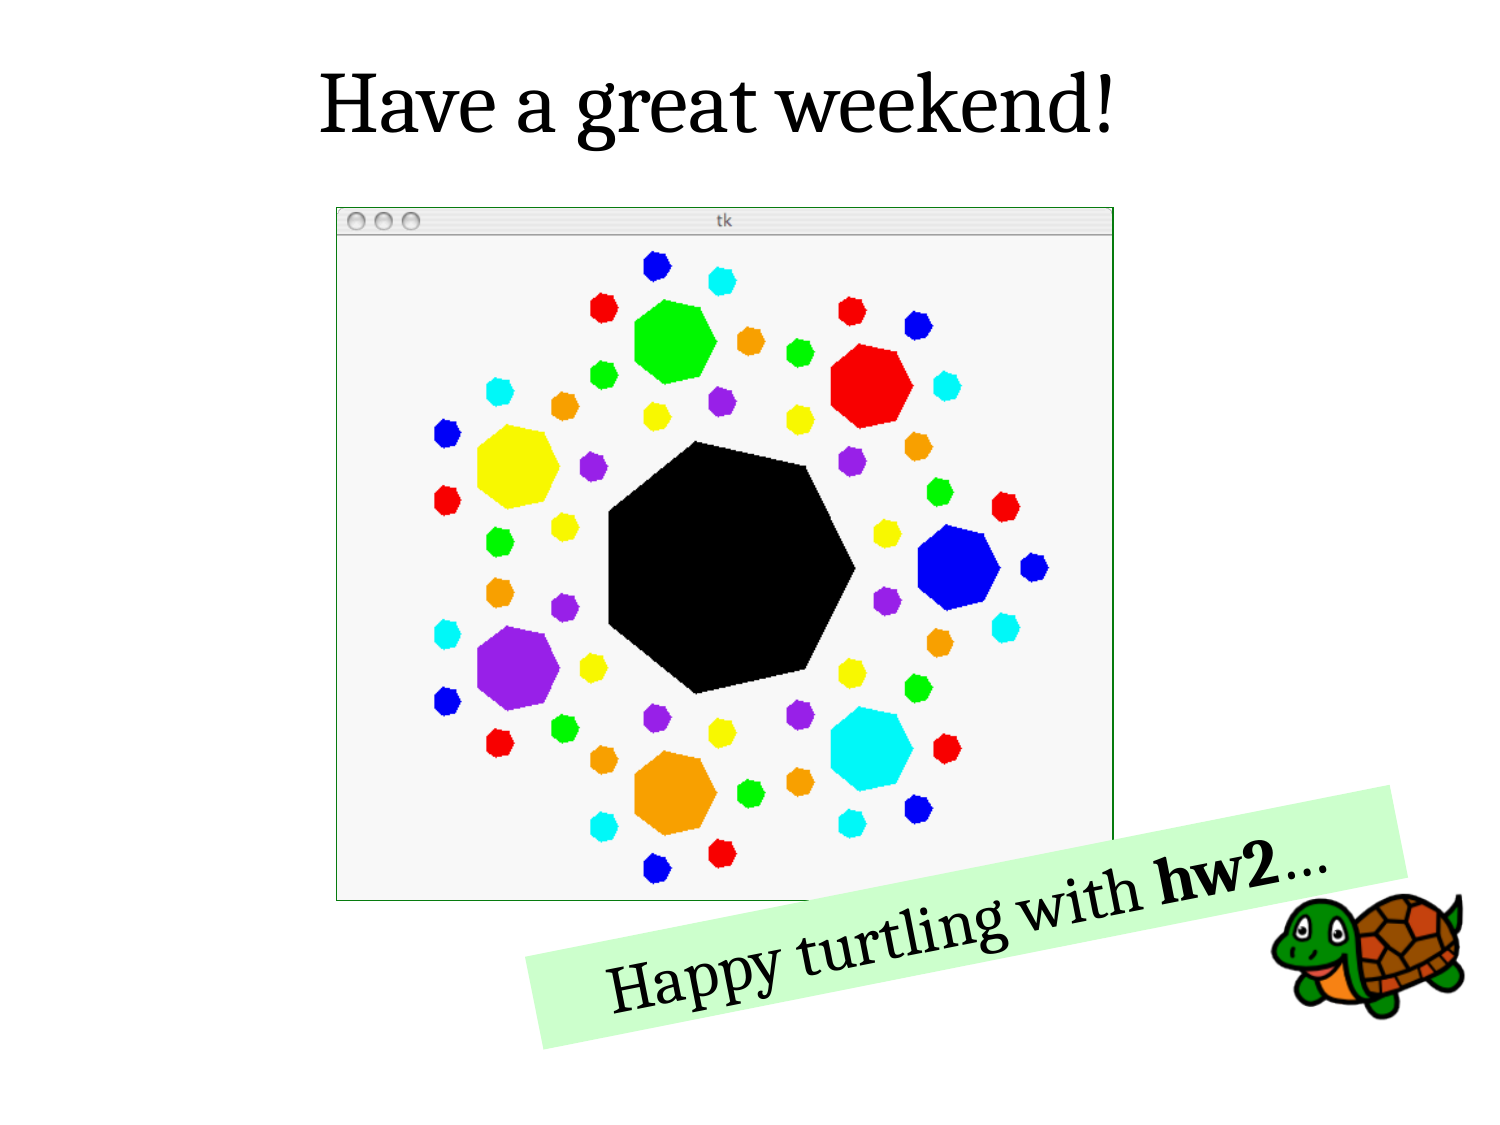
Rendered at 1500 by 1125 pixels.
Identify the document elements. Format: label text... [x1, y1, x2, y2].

picture [337, 207, 1113, 901]
text_box Have a great weekend! [218, 37, 1219, 158]
picture [1256, 871, 1488, 1035]
text_box Happy turtling with hw2… [525, 784, 1407, 1050]
